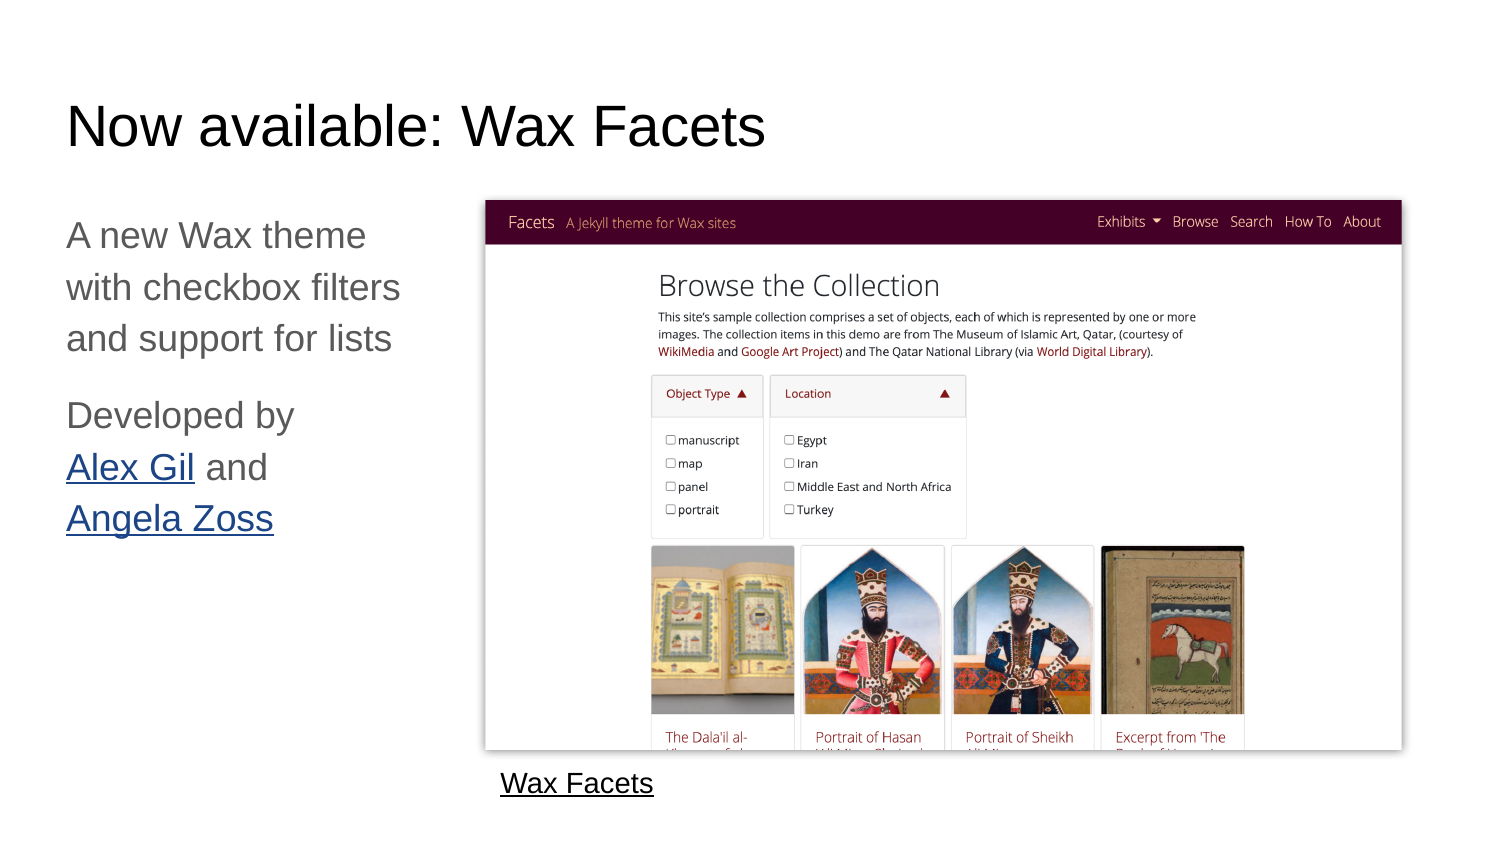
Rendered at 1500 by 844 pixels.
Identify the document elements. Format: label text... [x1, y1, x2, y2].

text_box Wax Facets [485, 757, 978, 815]
picture [485, 200, 1402, 750]
title Now available: Wax Facets [51, 72, 1449, 167]
list A new Wax theme with checkbox filters and support for lists Developed by Alex Gil and Angela Zoss [51, 189, 449, 750]
